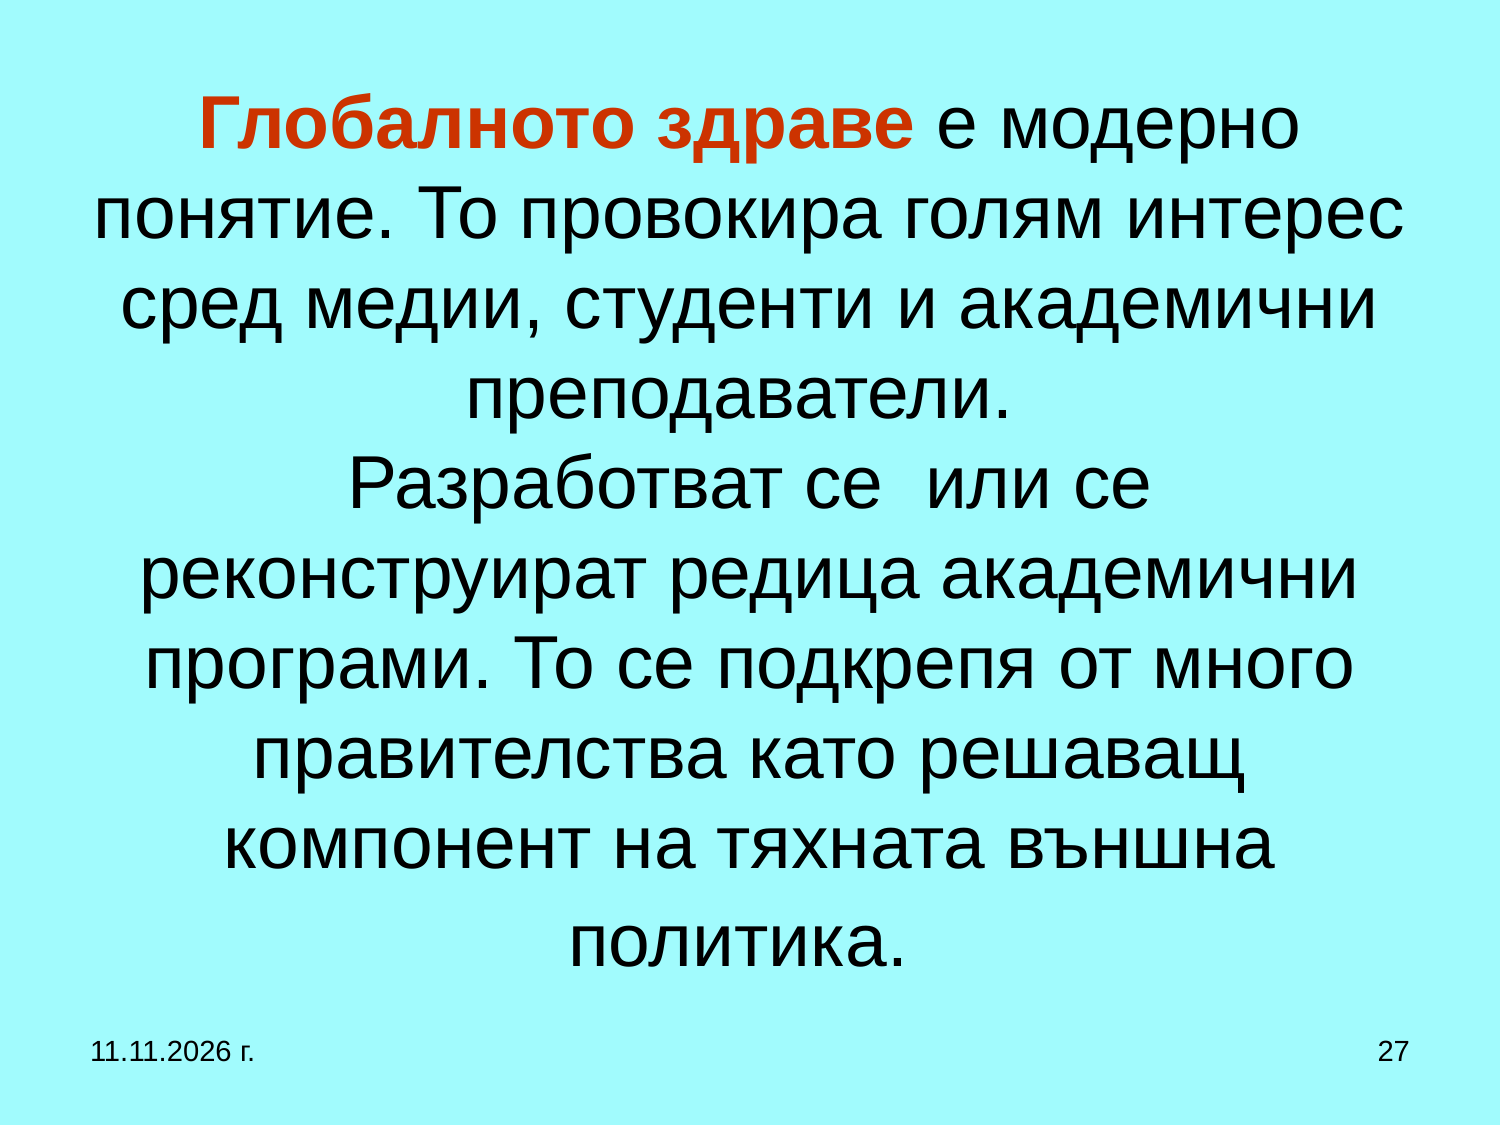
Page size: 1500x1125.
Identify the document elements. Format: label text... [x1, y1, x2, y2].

title Глобалното здраве е модерно понятие. То провокира голям интерес сред медии, студенти и академични преподаватели. Разработват се или се реконструират редица академични програми. То се подкрепя от много правителства като решаващ компонент на тяхната външна политика. [75, 45, 1425, 1012]
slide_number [75, 1024, 425, 1103]
slide_number 27 [1074, 1024, 1425, 1103]
